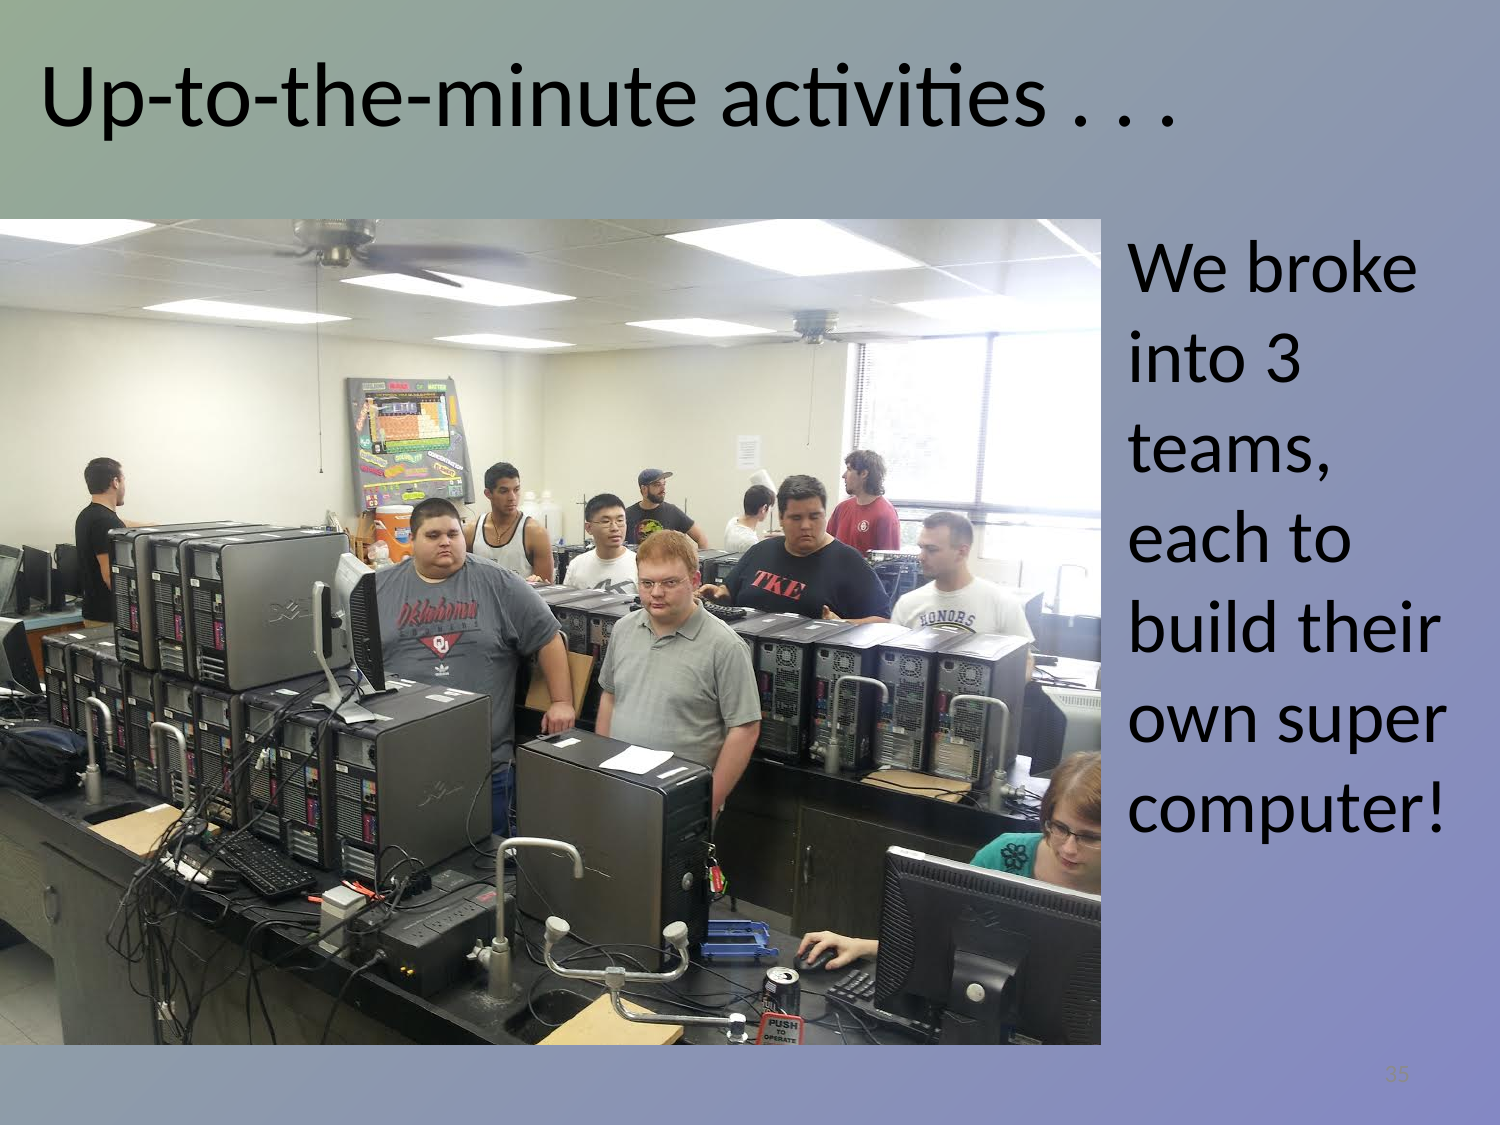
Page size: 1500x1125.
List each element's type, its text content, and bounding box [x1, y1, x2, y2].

text_box We broke into 3 teams, each to build their own super computer! [1112, 209, 1500, 900]
text_box Up-to-the-minute activities . . . [24, 27, 1425, 163]
picture [0, 218, 1101, 1045]
slide_number 35 [1074, 1042, 1425, 1103]
